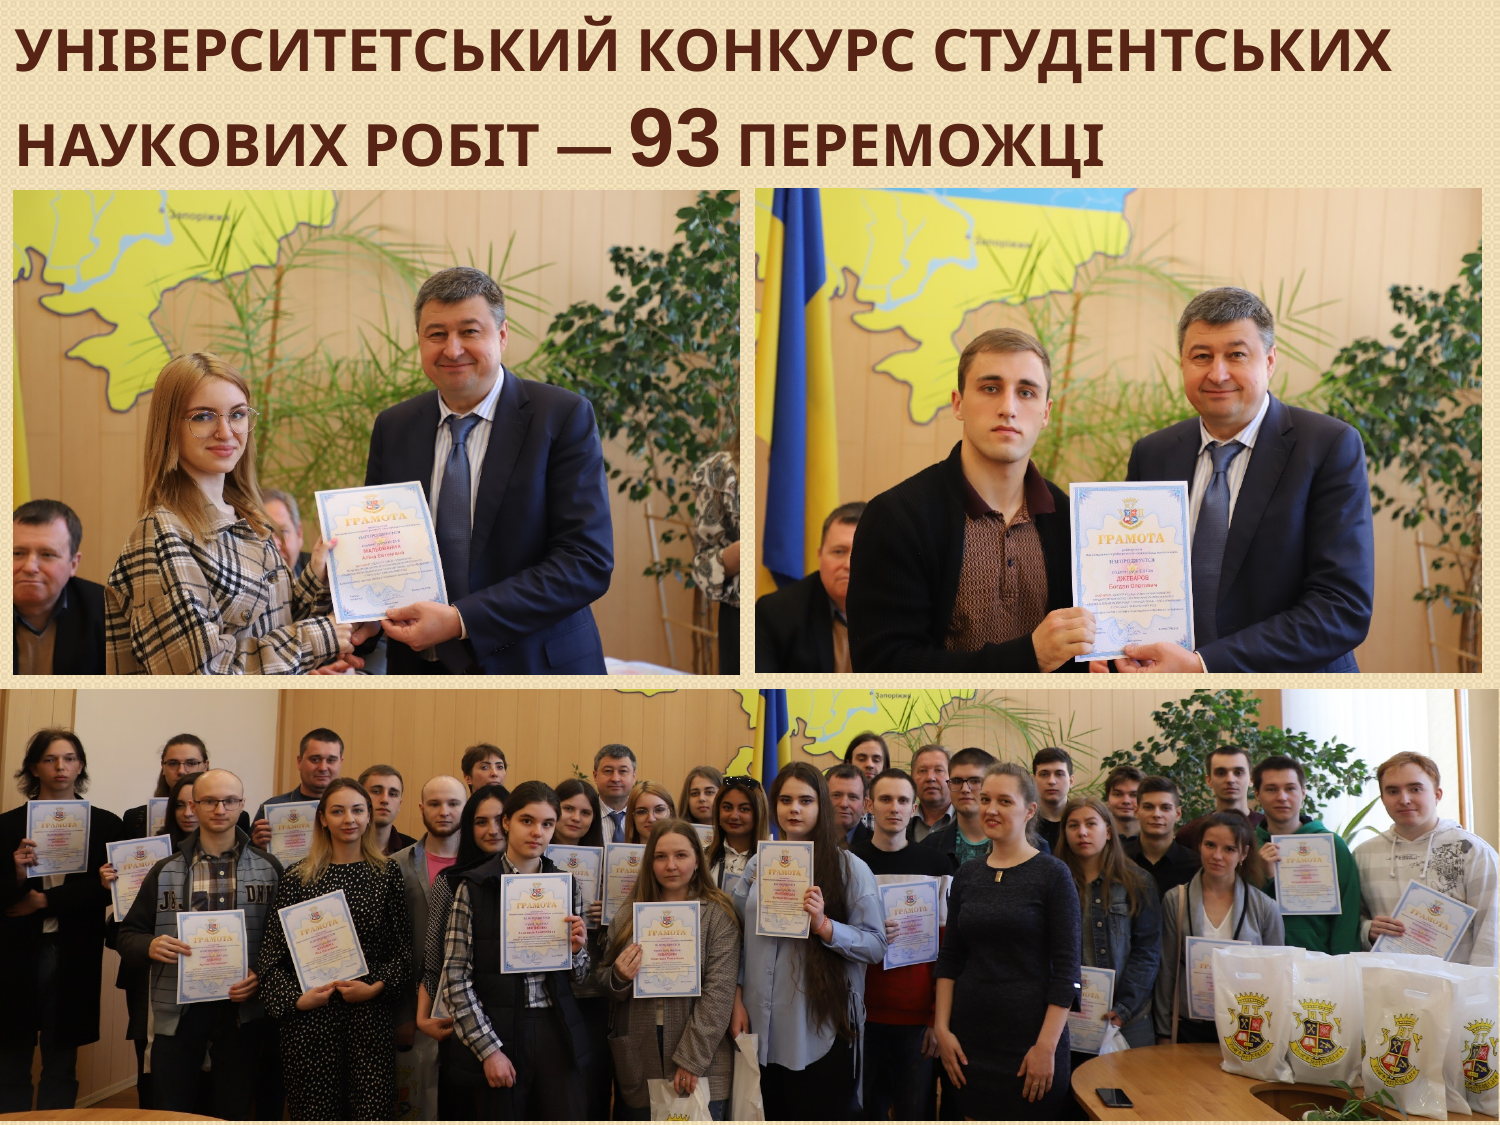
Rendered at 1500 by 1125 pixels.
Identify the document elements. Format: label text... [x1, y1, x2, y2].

picture [754, 188, 1482, 674]
title університетський конкурс студентських наукових робіт — 93 переможці [0, 0, 1418, 191]
picture [12, 190, 740, 676]
picture [0, 689, 1499, 1121]
